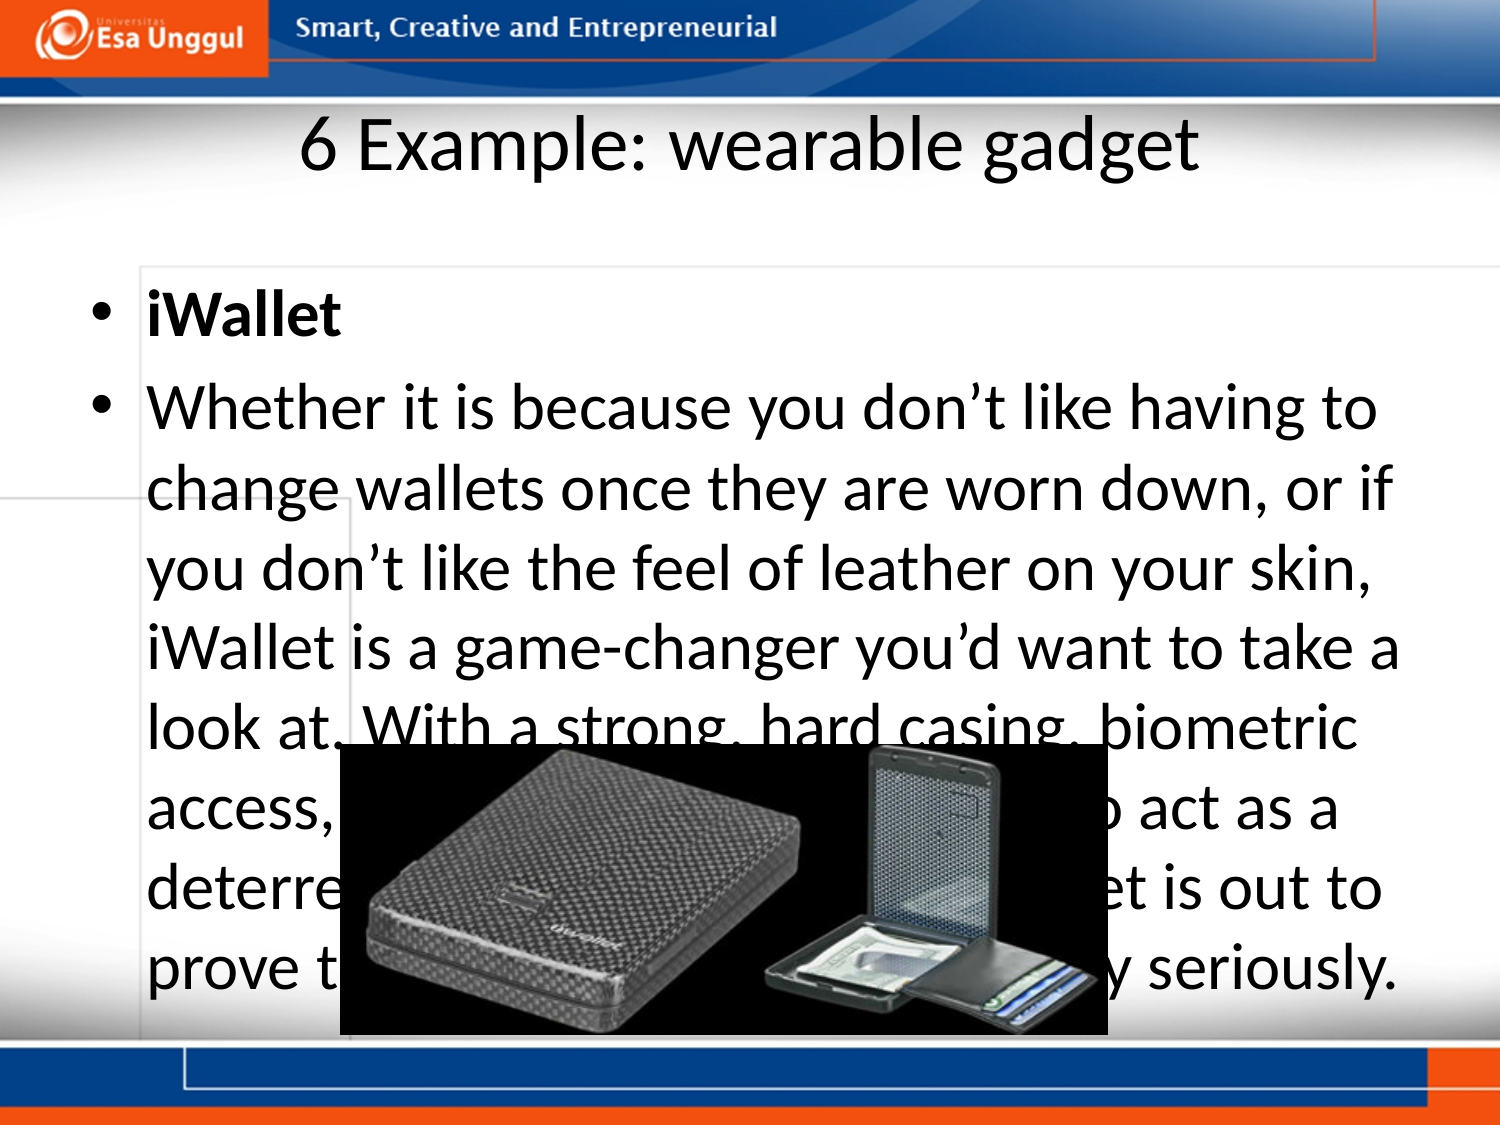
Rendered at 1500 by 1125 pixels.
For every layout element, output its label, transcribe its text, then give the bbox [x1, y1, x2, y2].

picture [0, 0, 1500, 1125]
title 6 Example: wearable gadget [75, 45, 1425, 233]
list iWallet Whether it is because you don’t like having to change wallets once they are worn down, or if you don’t like the feel of leather on your skin, iWallet is a game-changer you’d want to take a look at. With a strong, hard casing, biometric access, and bluetooth technology to act as a deterrent against thieves, the iWallet is out to prove that it takes your security very seriously. [75, 262, 1425, 1005]
